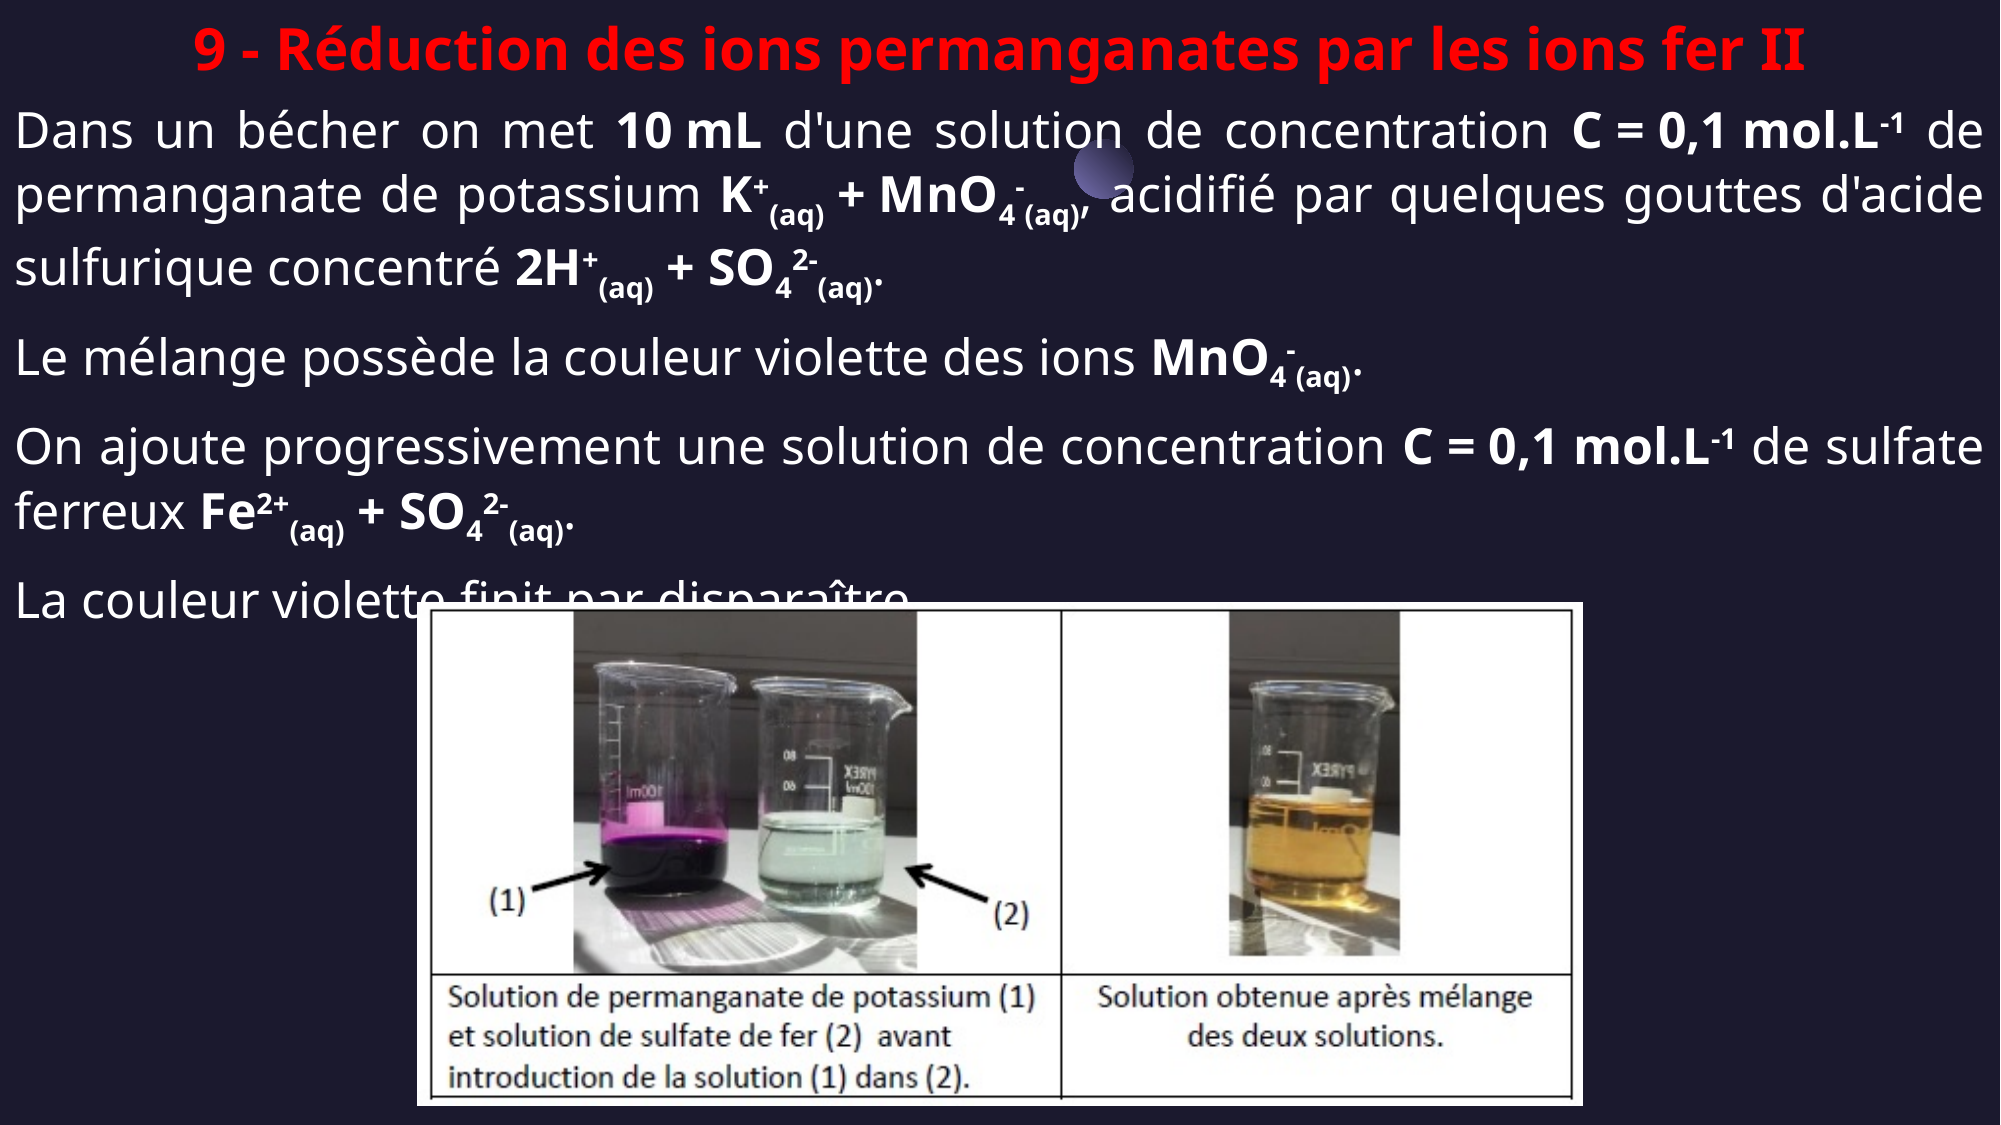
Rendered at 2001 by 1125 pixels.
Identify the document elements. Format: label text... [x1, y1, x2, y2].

picture [417, 602, 1583, 1106]
text_box Dans un bécher on met 10 mL d'une solution de concentration C = 0,1 mol.L-1 de permanganate de potassium K+(aq) + MnO4-(aq), acidifié par quelques gouttes d'acide sulfurique concentré 2H+(aq) + SO42-(aq). Le mélange possède la couleur violette des ions MnO4-(aq). On ajoute progressivement une solution de concentration C = 0,1 mol.L-1 de sulfate ferreux Fe2+(aq) + SO42-(aq). La couleur violette finit par disparaître. [0, 86, 2000, 636]
text_box 9 - Réduction des ions permanganates par les ions fer II [0, 0, 2000, 86]
